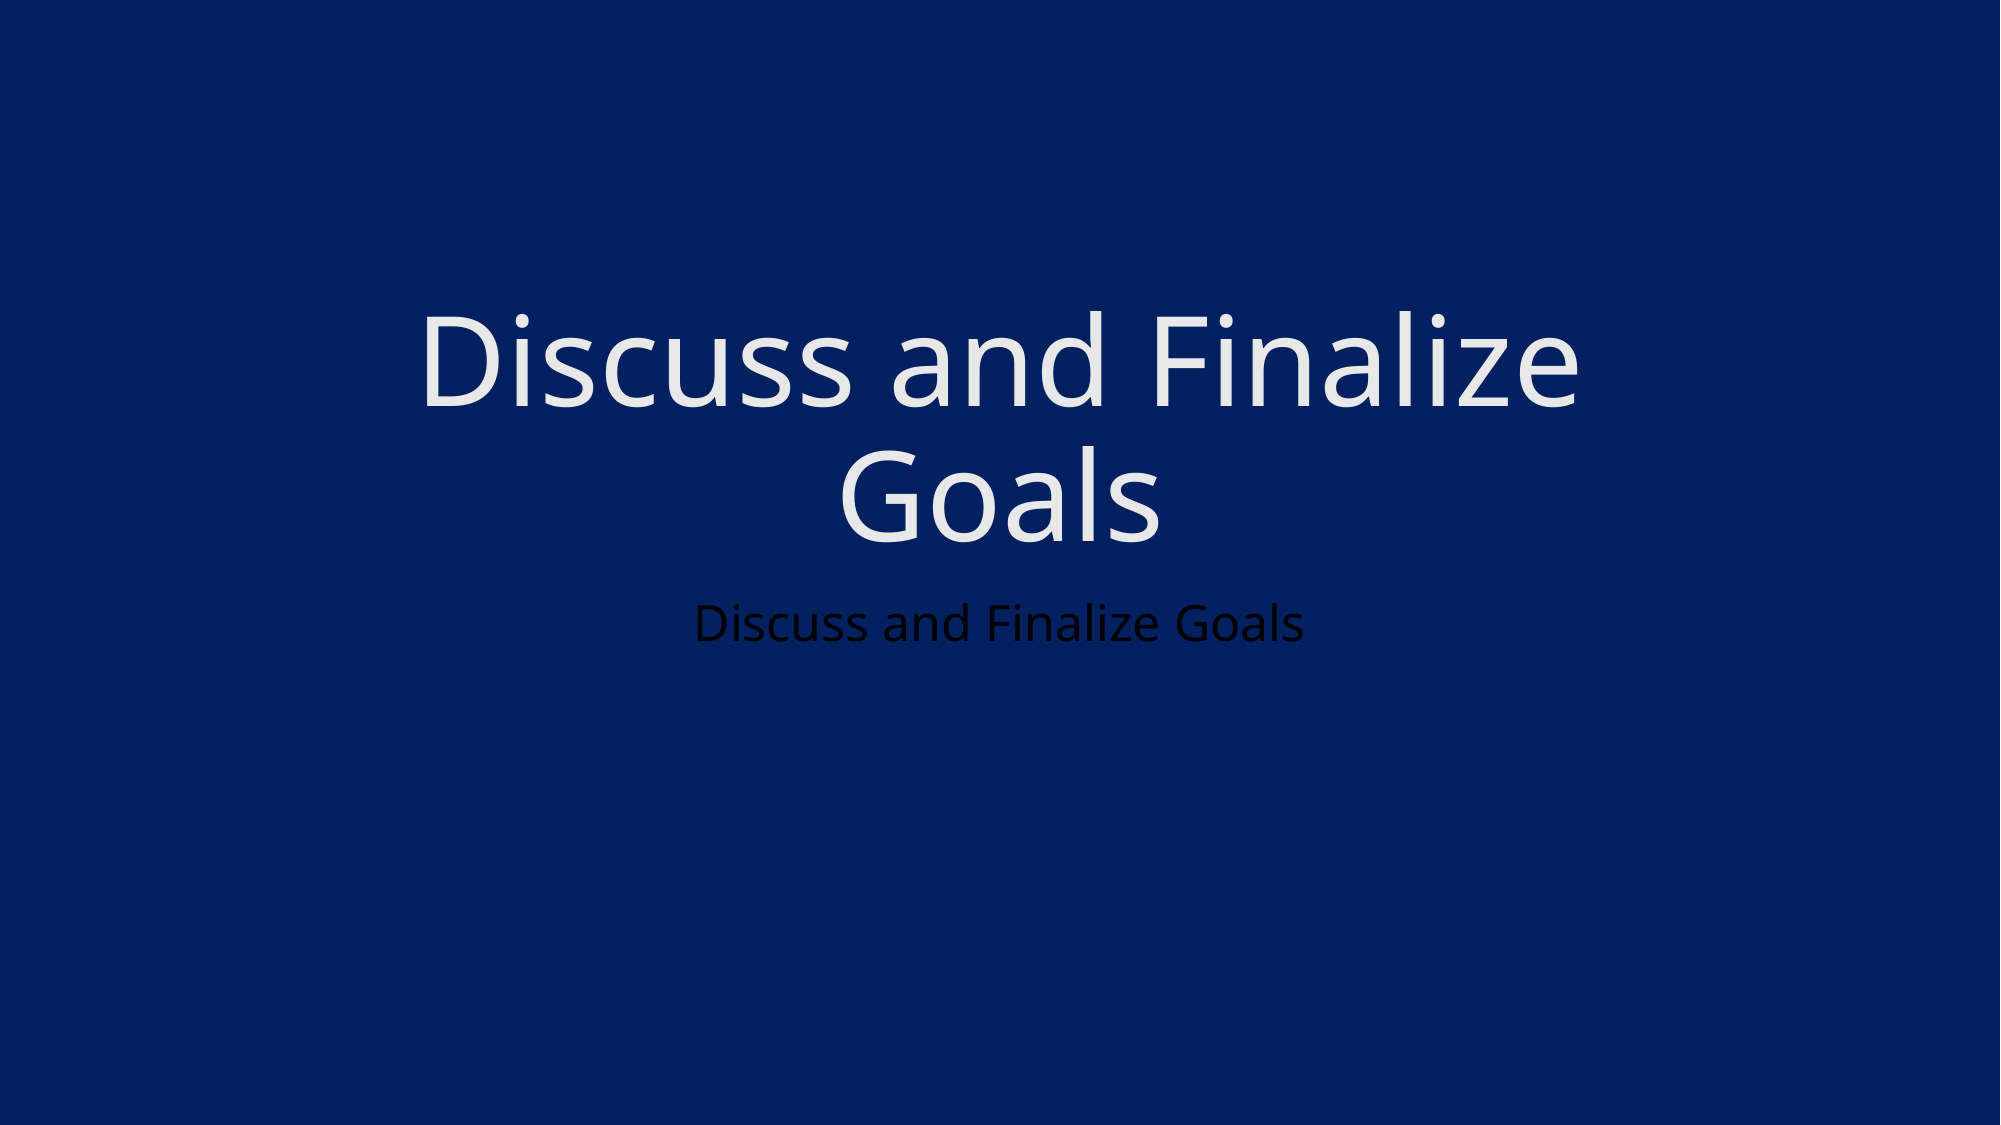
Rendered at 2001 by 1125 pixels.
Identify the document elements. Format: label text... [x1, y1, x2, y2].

subtitle Discuss and Finalize Goals [249, 590, 1750, 863]
title Discuss and Finalize Goals [249, 184, 1750, 576]
